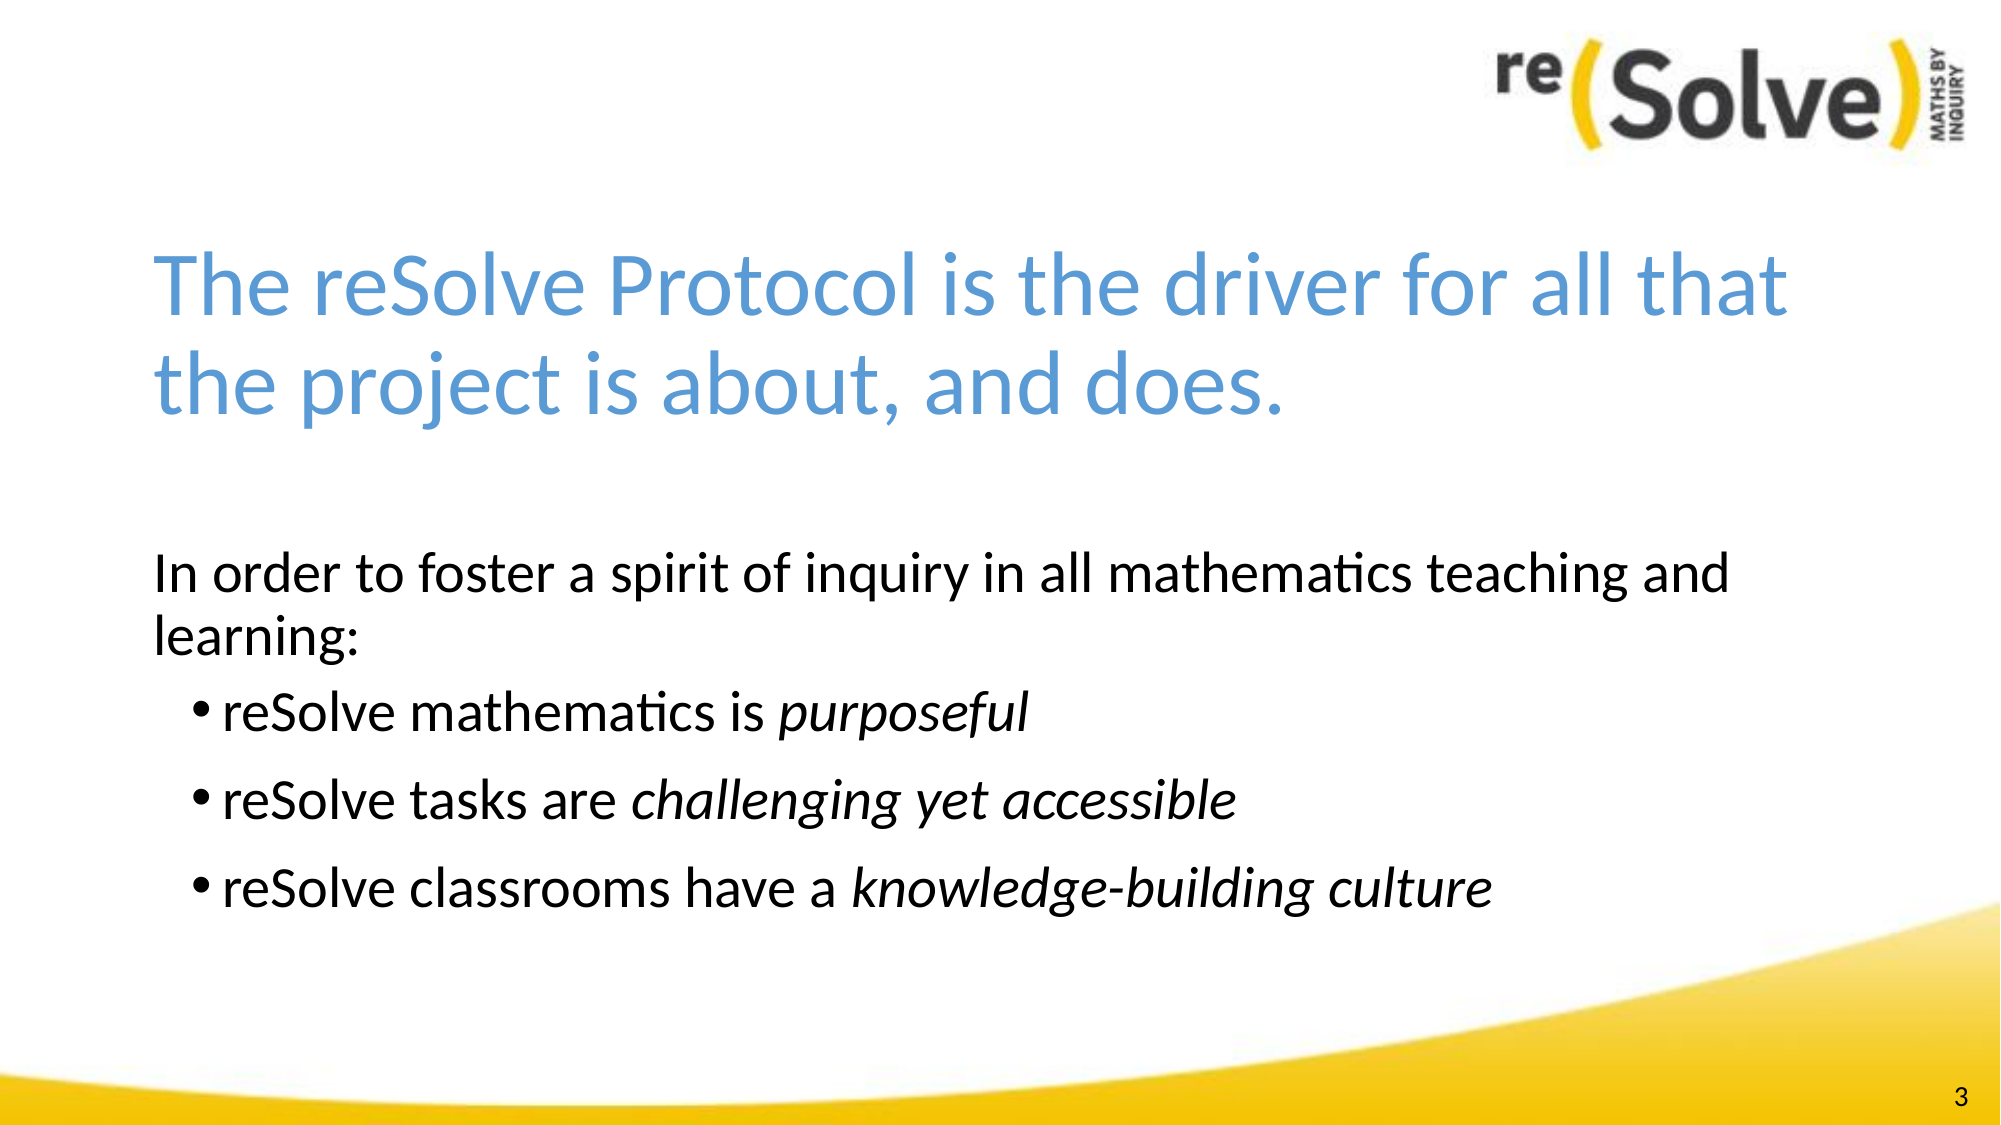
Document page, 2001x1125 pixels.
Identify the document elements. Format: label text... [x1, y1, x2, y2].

title The reSolve Protocol is the driver for all that the project is about, and does. [153, 236, 1886, 433]
picture [0, 0, 2000, 1125]
list In order to foster a spirit of inquiry in all mathematics teaching and learning: reSolve mathematics is purposeful reSolve tasks are challenging yet accessible reSolve classrooms have a knowledge-building culture [153, 472, 1886, 1024]
slide_number 3 [1653, 1062, 1969, 1125]
